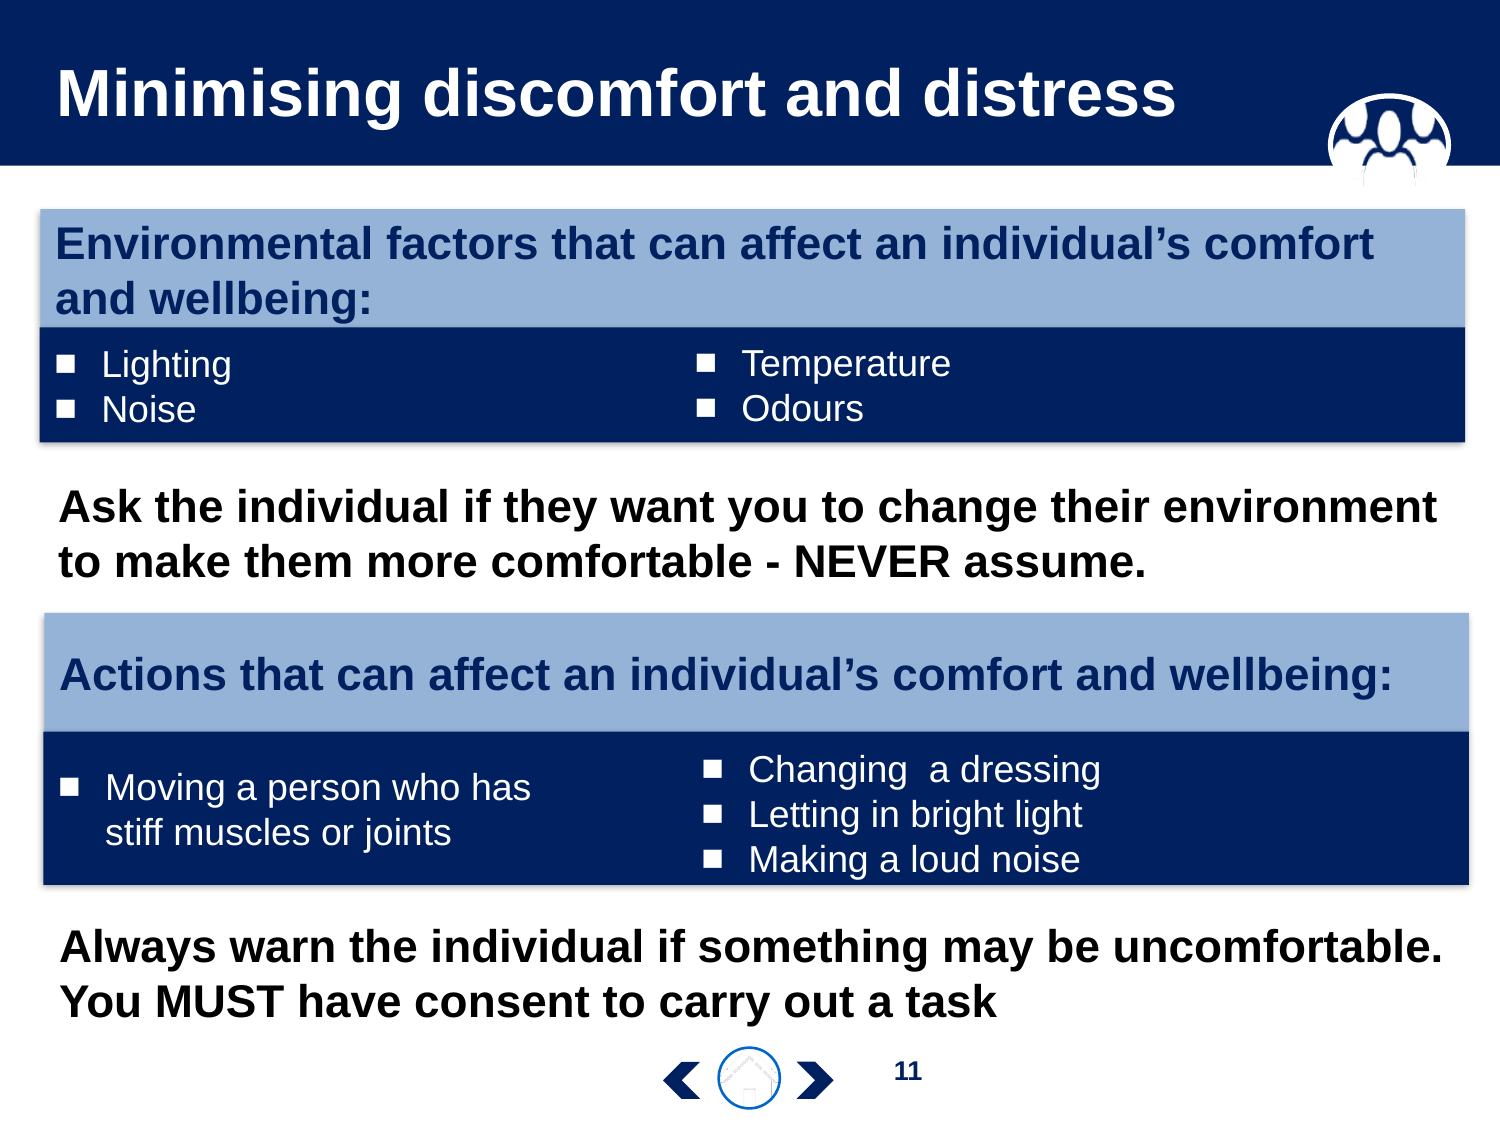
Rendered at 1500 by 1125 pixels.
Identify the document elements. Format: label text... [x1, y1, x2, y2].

text_box Temperature Odours [679, 331, 1142, 437]
text_box Actions that can affect an individual’s comfort and wellbeing: [44, 612, 1470, 731]
picture [721, 1049, 778, 1107]
text_box Ask the individual if they want you to change their environment to make them more comfortable - NEVER assume. [43, 469, 1466, 594]
text_box Lighting Noise [39, 327, 1466, 443]
text_box Changing a dressing Letting in bright light Making a loud noise [686, 737, 1149, 887]
text_box Always warn the individual if something may be uncomfortable. You MUST have consent to carry out a task [44, 909, 1466, 1035]
picture [1330, 95, 1449, 195]
title Minimising discomfort and distress [41, 14, 1227, 166]
text_box Moving a person who has stiff muscles or joints [43, 731, 1470, 886]
text_box Environmental factors that can affect an individual’s comfort and wellbeing: [40, 208, 1466, 326]
